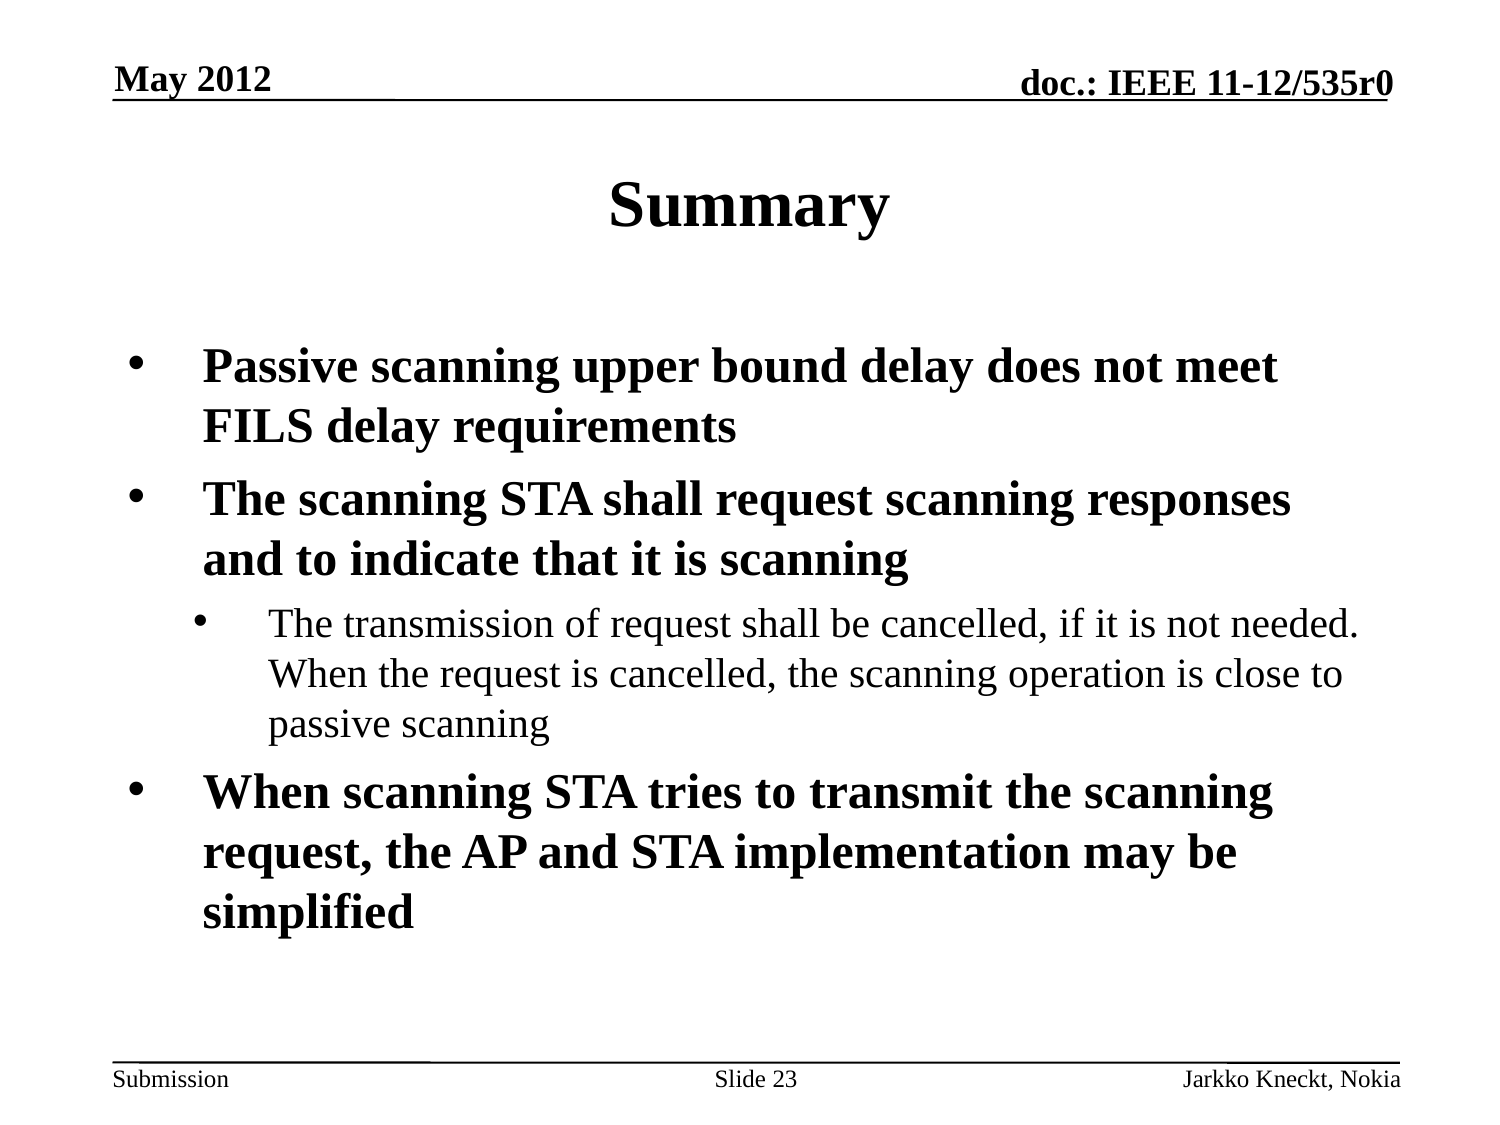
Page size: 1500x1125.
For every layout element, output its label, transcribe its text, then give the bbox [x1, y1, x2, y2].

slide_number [114, 54, 423, 100]
title Summary [112, 112, 1388, 288]
footer Jarkko Kneckt, Nokia [878, 1061, 1402, 1093]
slide_number Slide 23 [712, 1061, 800, 1123]
list Passive scanning upper bound delay does not meet FILS delay requirements The scanning STA shall request scanning responses and to indicate that it is scanning The transmission of request shall be cancelled, if it is not needed. When the request is cancelled, the scanning operation is close to passive scanning When scanning STA tries to transmit the scanning request, the AP and STA implementation may be simplified [112, 324, 1388, 1000]
